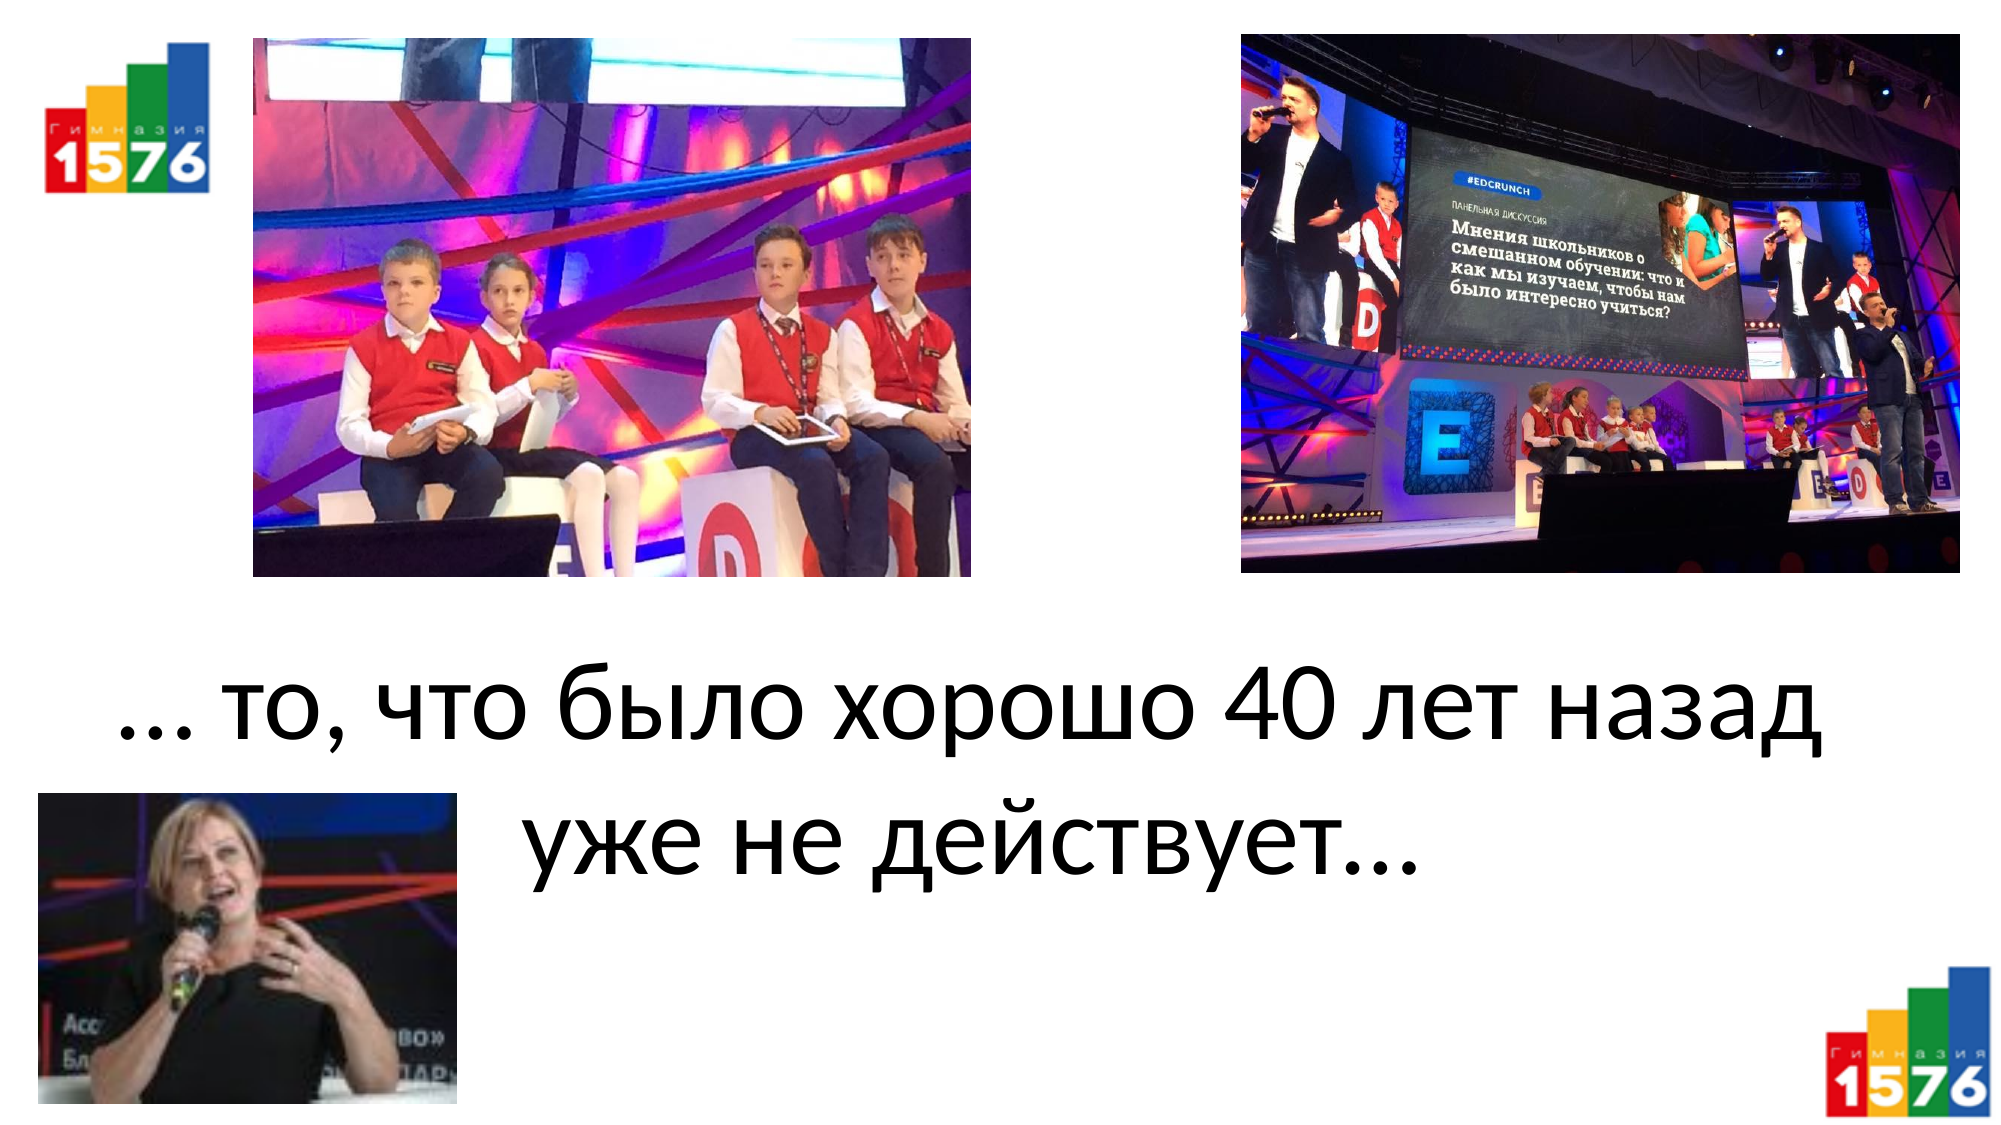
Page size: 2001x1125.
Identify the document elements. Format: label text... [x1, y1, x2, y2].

picture [38, 792, 457, 1104]
picture [1241, 34, 1960, 573]
picture [252, 37, 972, 577]
picture [40, 37, 219, 201]
text_box … то, что было хорошо 40 лет назад уже не действует… [38, 619, 1904, 908]
picture [1821, 962, 2000, 1125]
